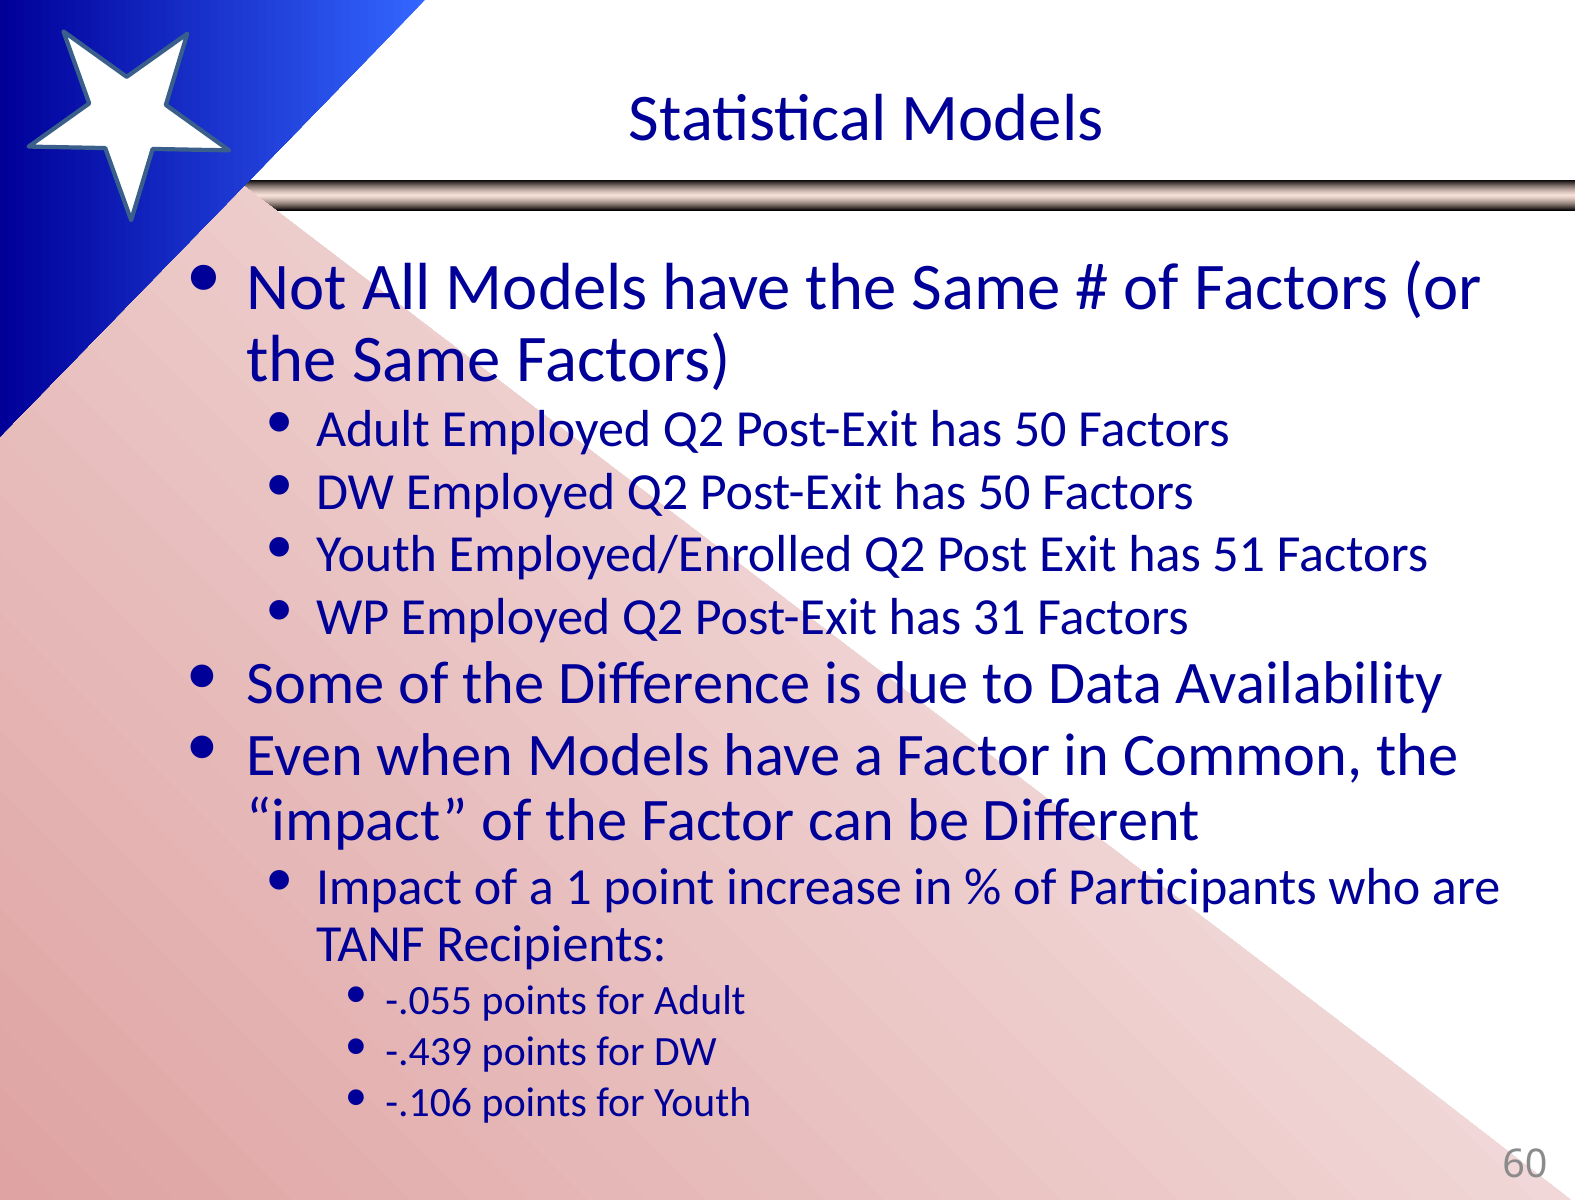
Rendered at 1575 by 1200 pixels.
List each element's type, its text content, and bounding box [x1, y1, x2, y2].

slide_number 60 [1195, 1133, 1564, 1197]
list Not All Models have the Same # of Factors (or the Same Factors) Adult Employed Q2 Post-Exit has 50 Factors DW Employed Q2 Post-Exit has 50 Factors Youth Employed/Enrolled Q2 Post Exit has 51 Factors WP Employed Q2 Post-Exit has 31 Factors Some of the Difference is due to Data Availability Even when Models have a Factor in Common, the “impact” of the Factor can be Different Impact of a 1 point increase in % of Participants who are TANF Recipients: -.055 points for Adult -.439 points for DW -.106 points for Youth [131, 243, 1540, 1011]
title Statistical Models [170, 46, 1562, 180]
